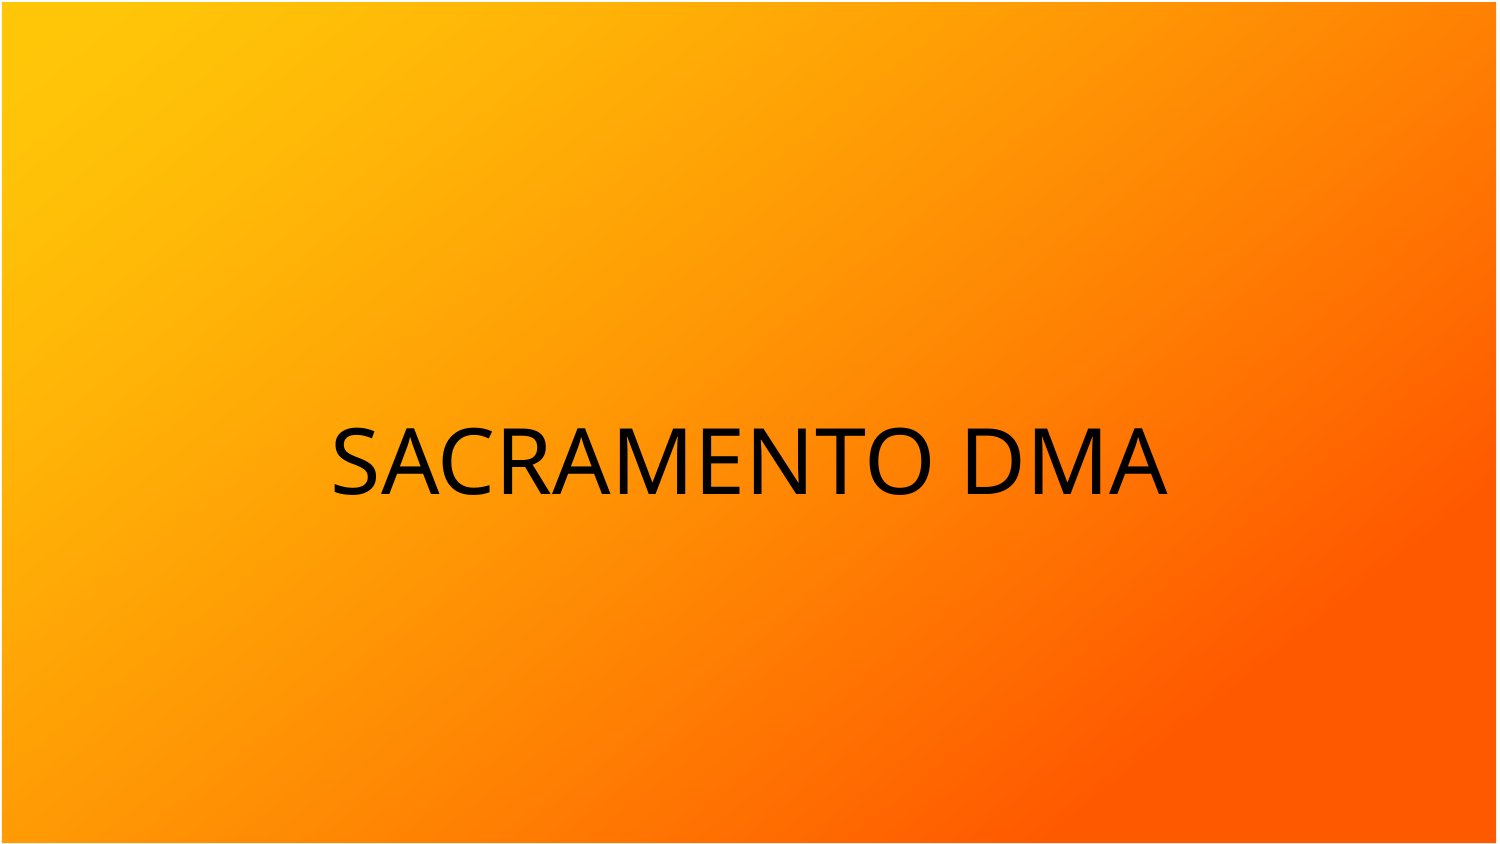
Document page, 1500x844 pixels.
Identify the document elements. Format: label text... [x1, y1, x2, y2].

text_box SACRAMENTO DMA [316, 395, 1184, 520]
picture [0, 0, 1500, 844]
